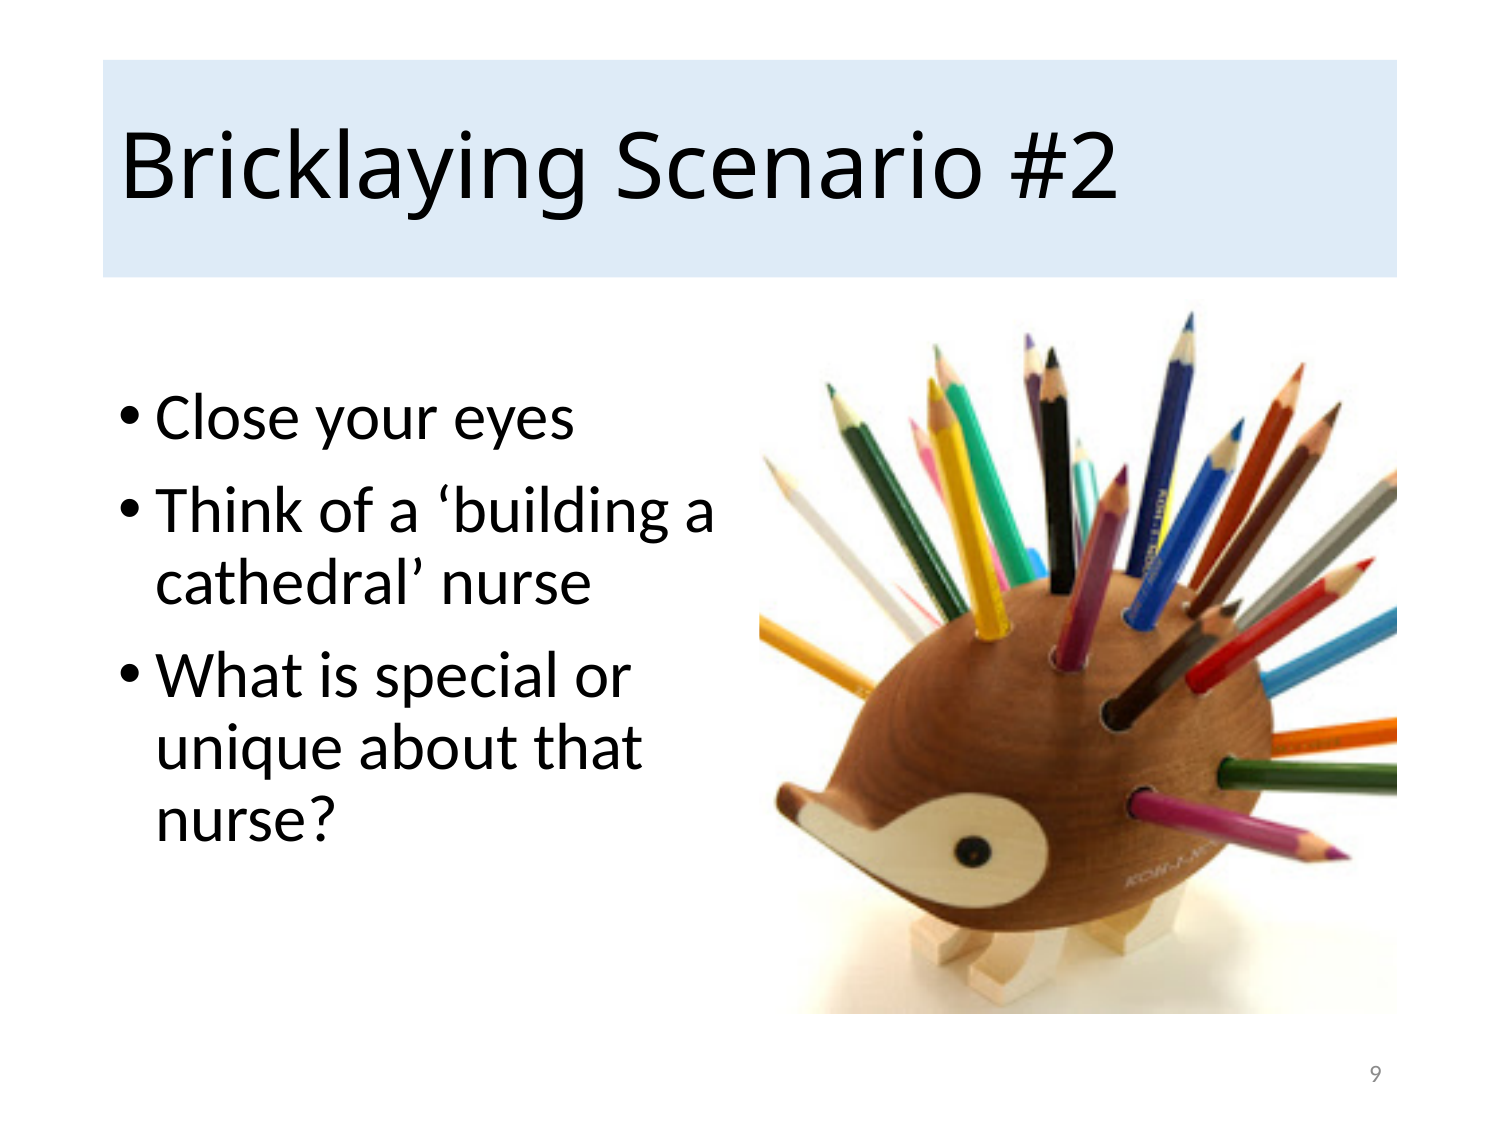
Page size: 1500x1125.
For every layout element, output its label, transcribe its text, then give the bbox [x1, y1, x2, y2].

list Close your eyes Think of a ‘building a cathedral’ nurse What is special or unique about that nurse? [103, 273, 741, 1014]
slide_number 9 [1059, 1042, 1397, 1103]
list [759, 299, 1397, 1014]
title Bricklaying Scenario #2 [103, 59, 1397, 278]
